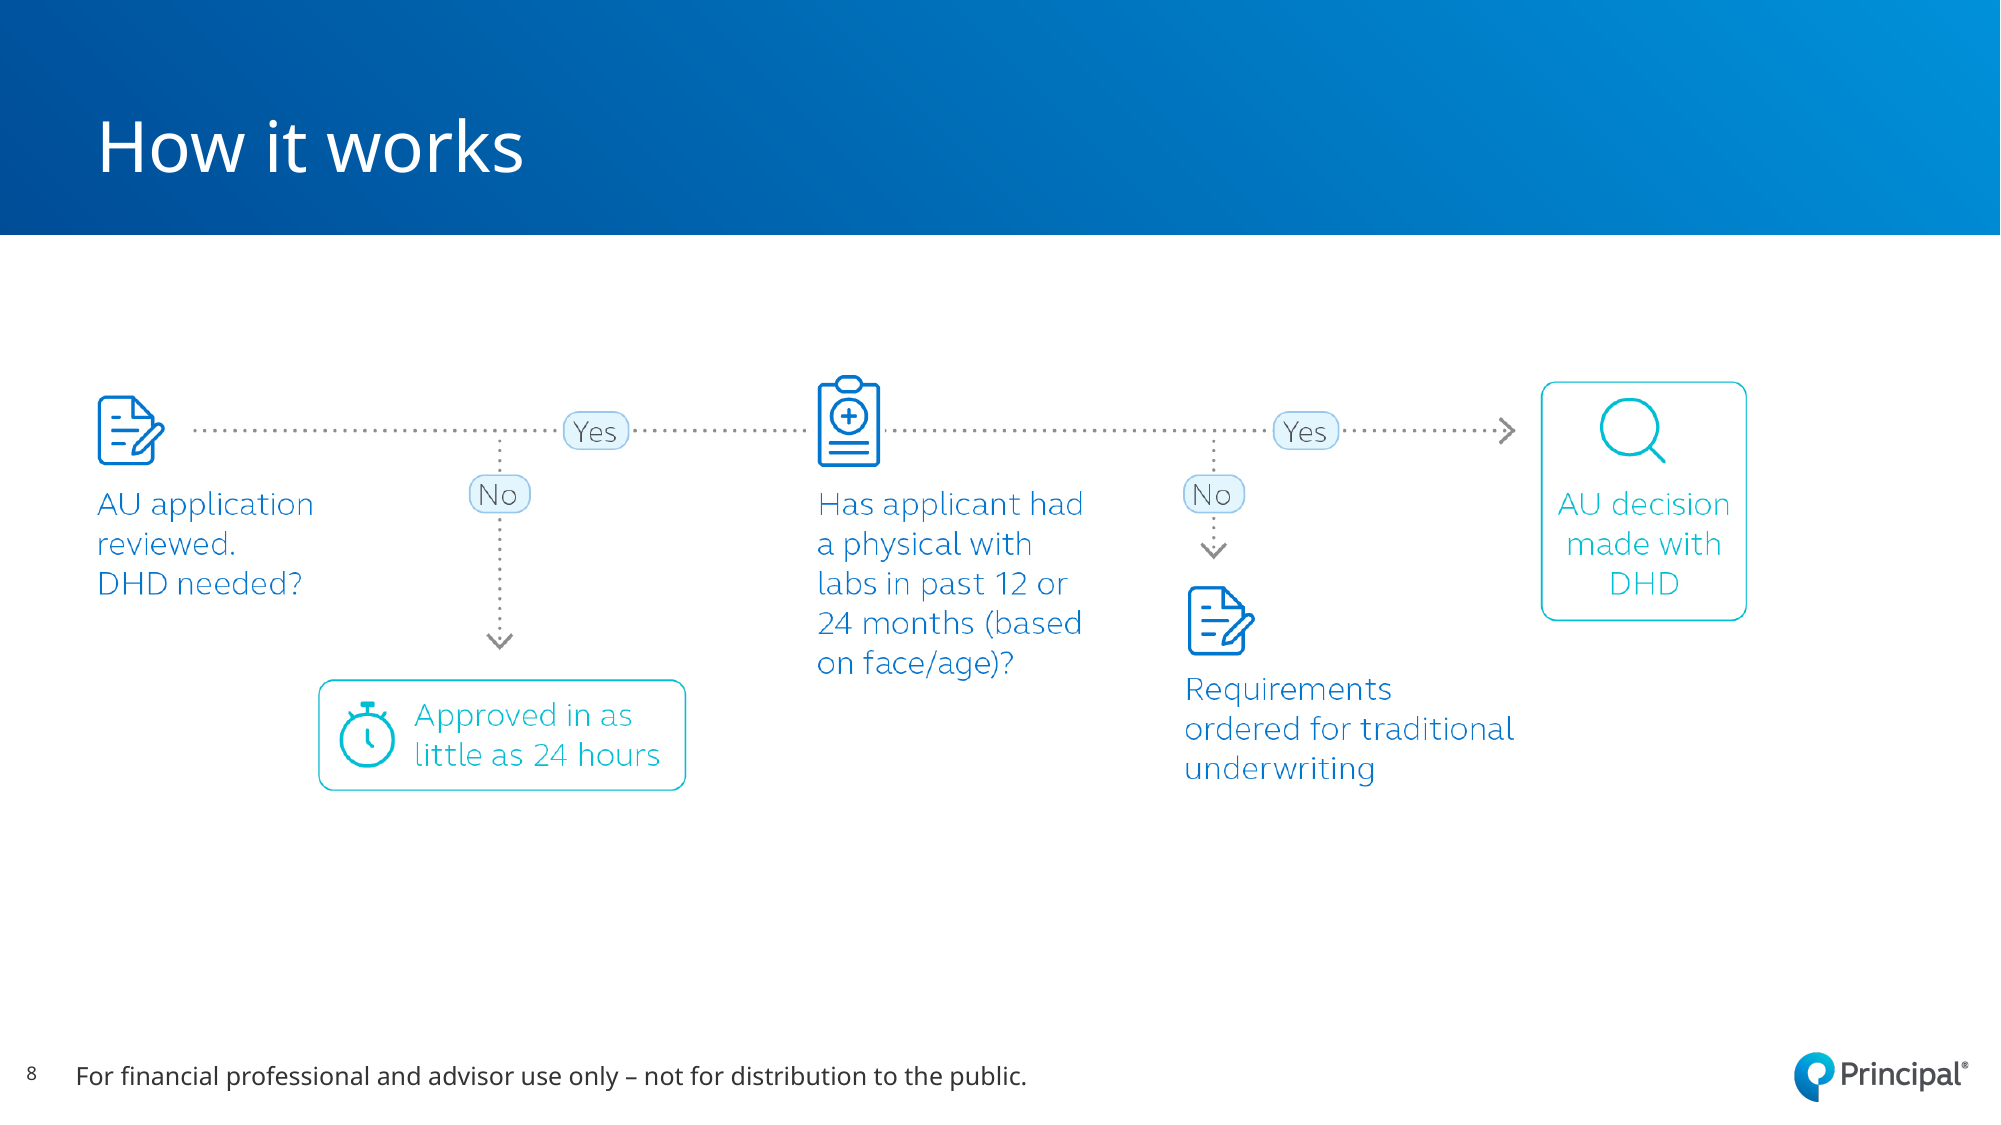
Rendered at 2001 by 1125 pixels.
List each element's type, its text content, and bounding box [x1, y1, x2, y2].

footer For financial professional and advisor use only – not for distribution to the public. [75, 1062, 1749, 1123]
slide_number 8 [26, 1024, 95, 1087]
picture [96, 375, 1747, 794]
text_box [0, 0, 2000, 235]
title How it works [96, 101, 1897, 177]
picture [1791, 1051, 1971, 1102]
